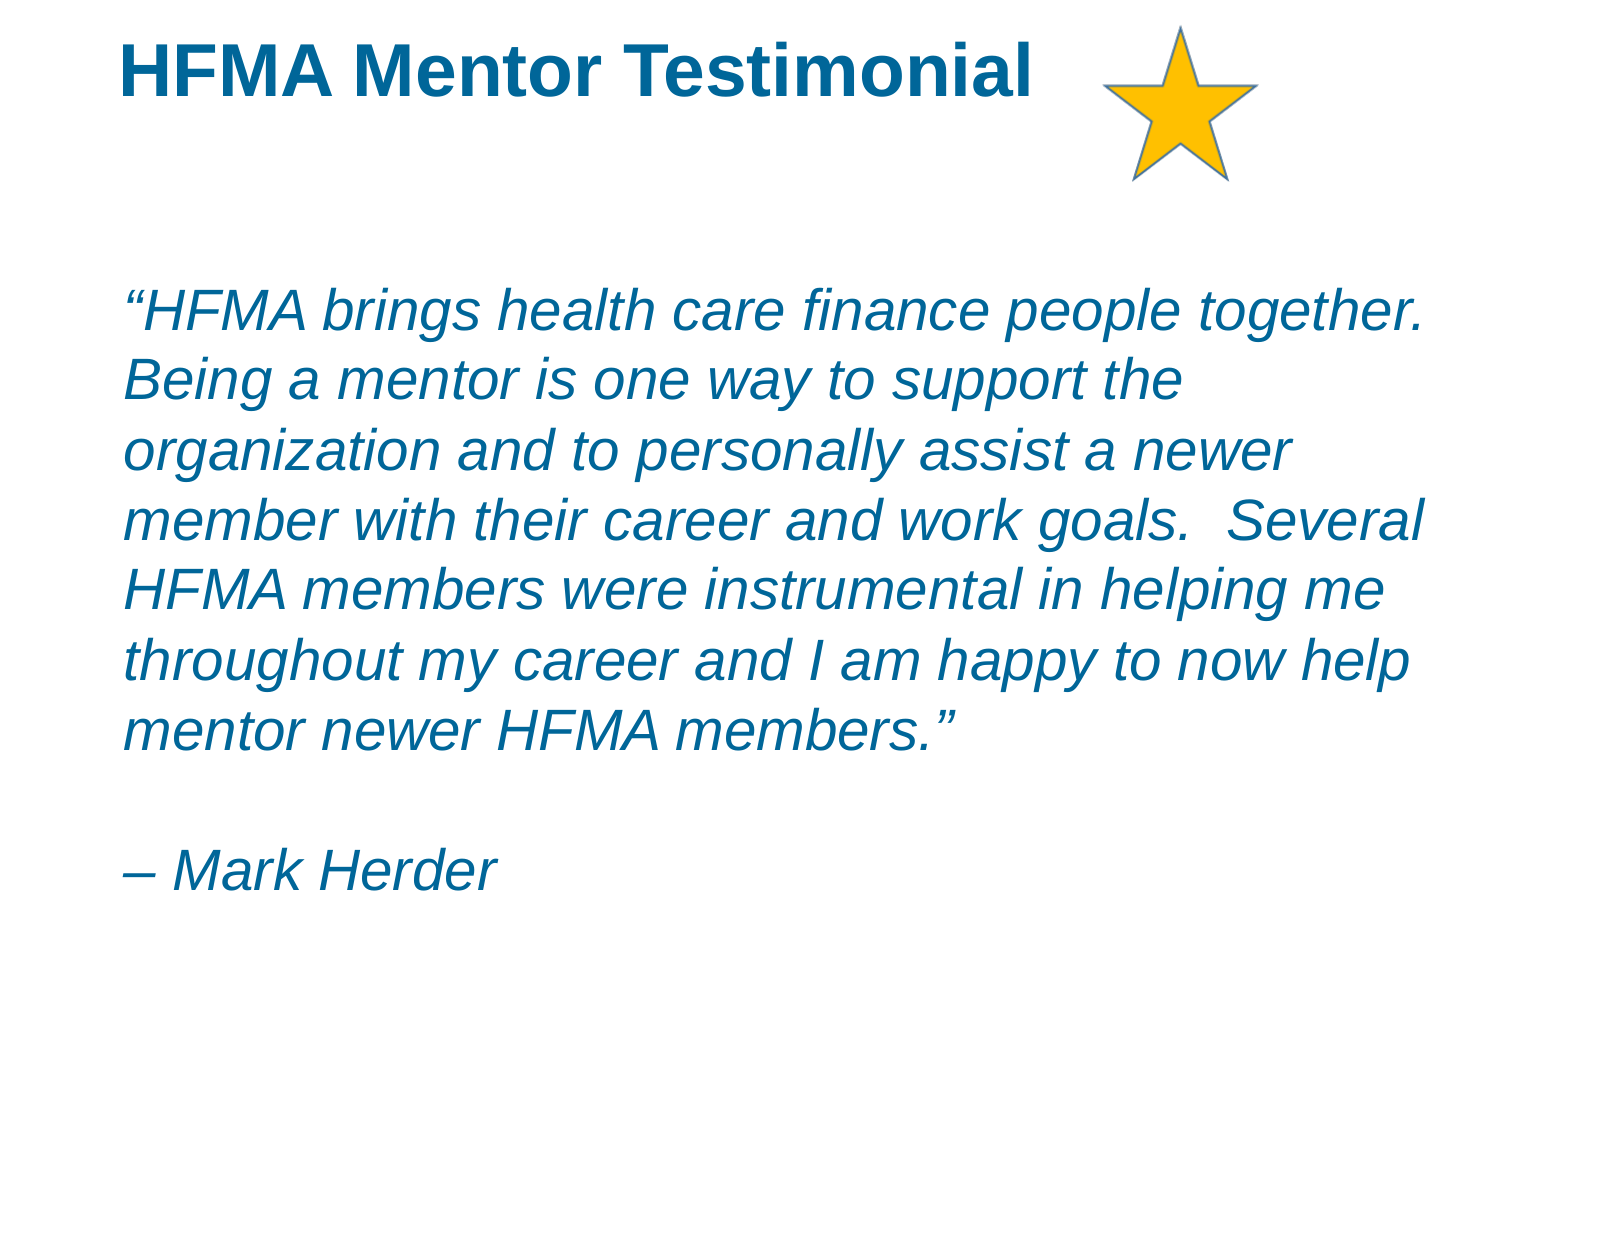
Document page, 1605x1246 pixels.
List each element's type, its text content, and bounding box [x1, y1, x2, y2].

list “HFMA brings health care finance people together. Being a mentor is one way to support the organization and to personally assist a newer member with their career and work goals. Several HFMA members were instrumental in helping me throughout my career and I am happy to now help mentor newer HFMA members.” – Mark Herder [123, 271, 1482, 949]
picture [1101, 24, 1259, 182]
title HFMA Mentor Testimonial [118, 21, 1487, 113]
